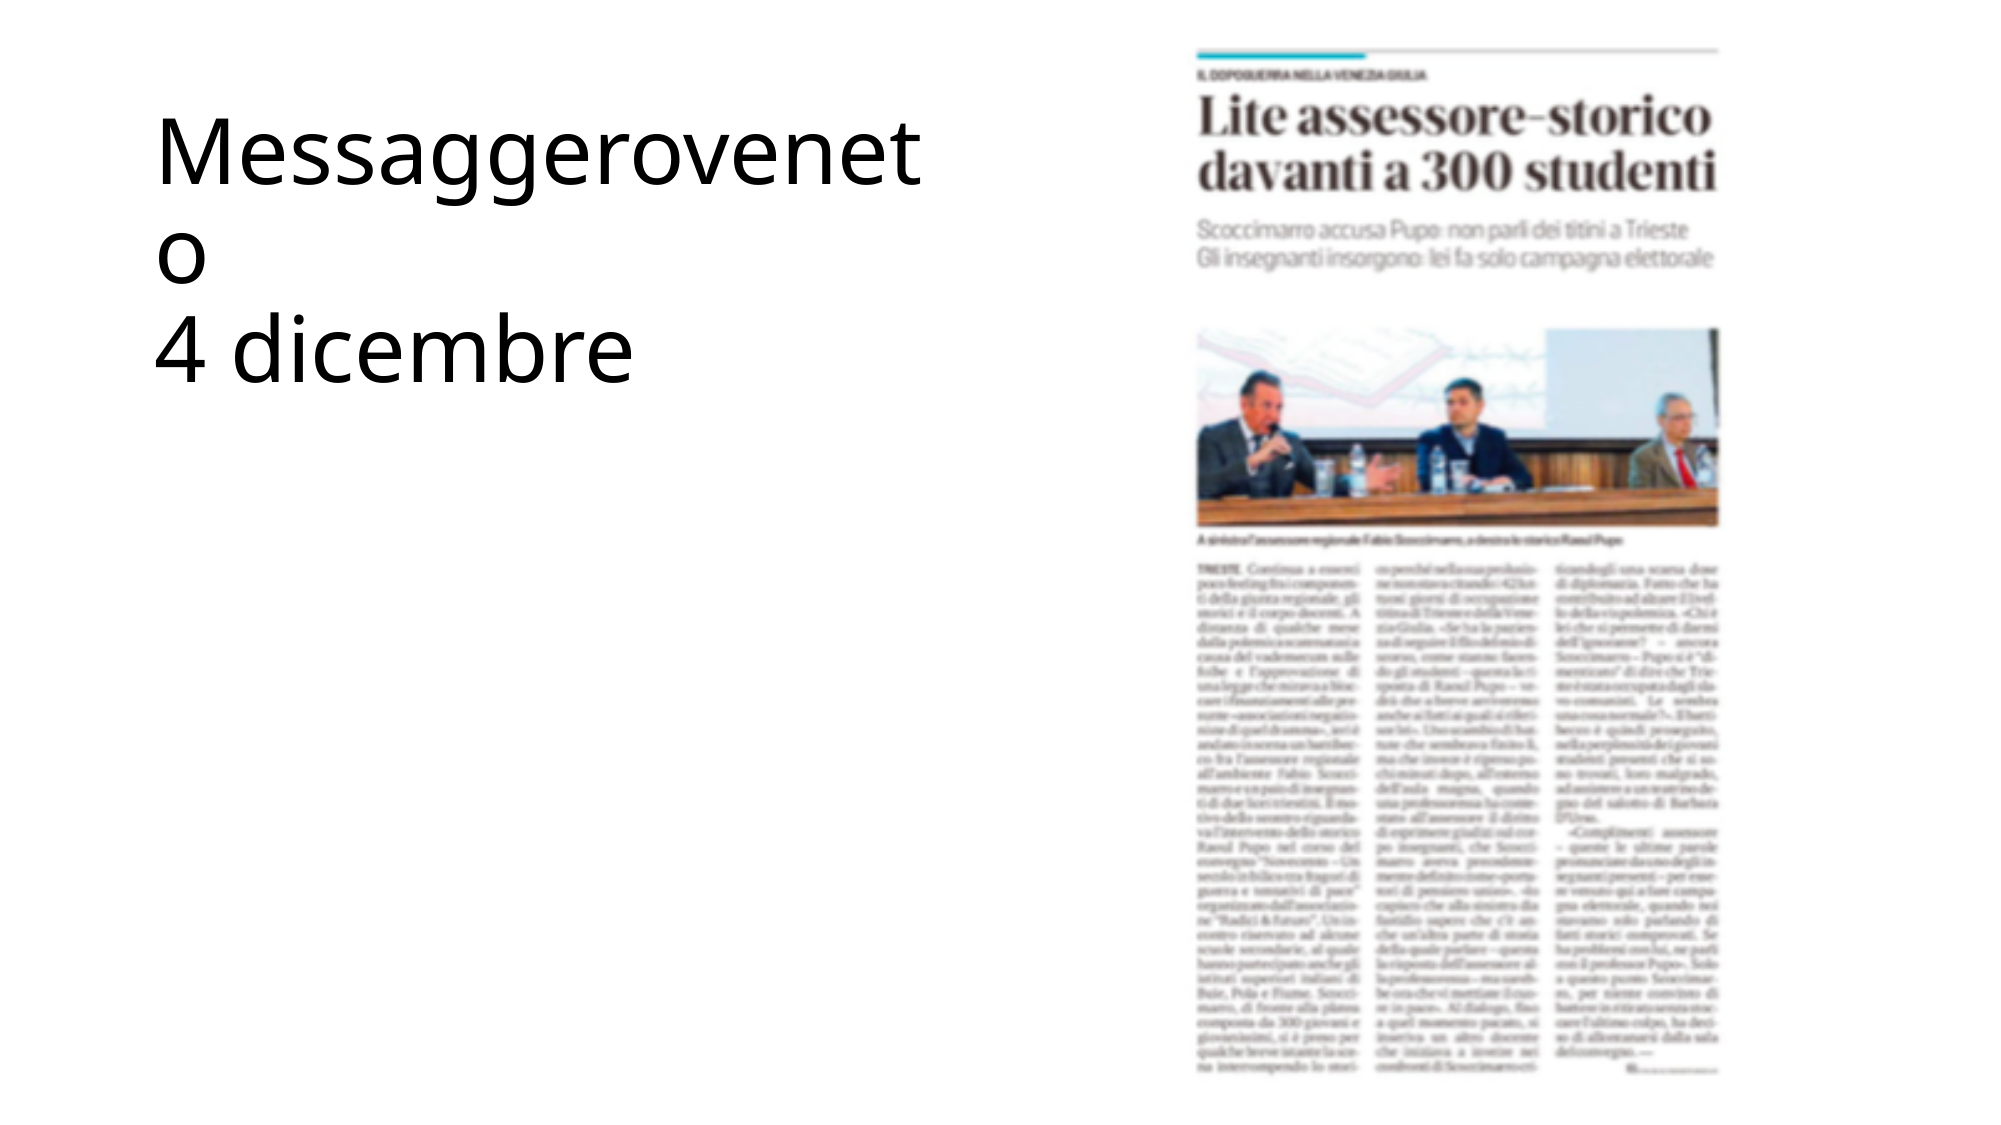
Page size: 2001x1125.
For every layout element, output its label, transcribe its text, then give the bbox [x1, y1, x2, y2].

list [1177, 41, 1734, 1091]
title Messaggeroveneto 4 dicembre [139, 145, 943, 363]
